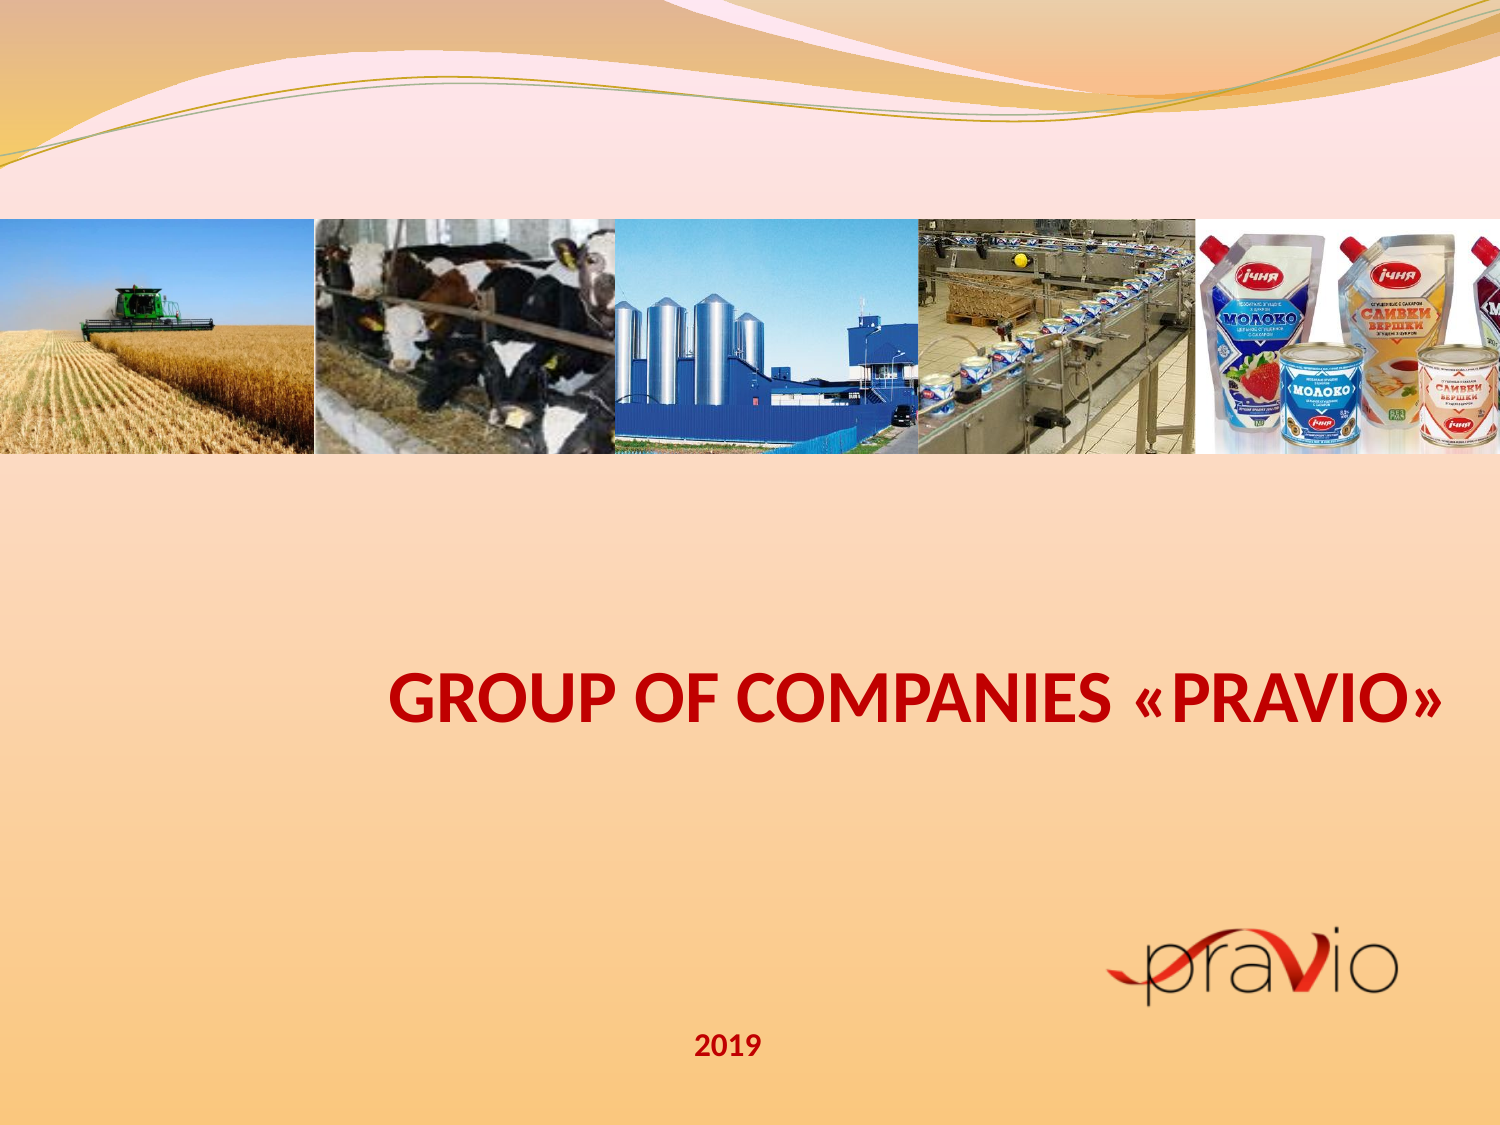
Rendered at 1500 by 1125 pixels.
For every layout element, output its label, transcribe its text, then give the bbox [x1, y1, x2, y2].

subtitle 2019 [183, 1015, 1283, 1083]
picture [1092, 904, 1418, 1024]
picture [0, 219, 1500, 454]
title GROUP OF COMPANIES «PRAVIO» [73, 515, 1454, 738]
